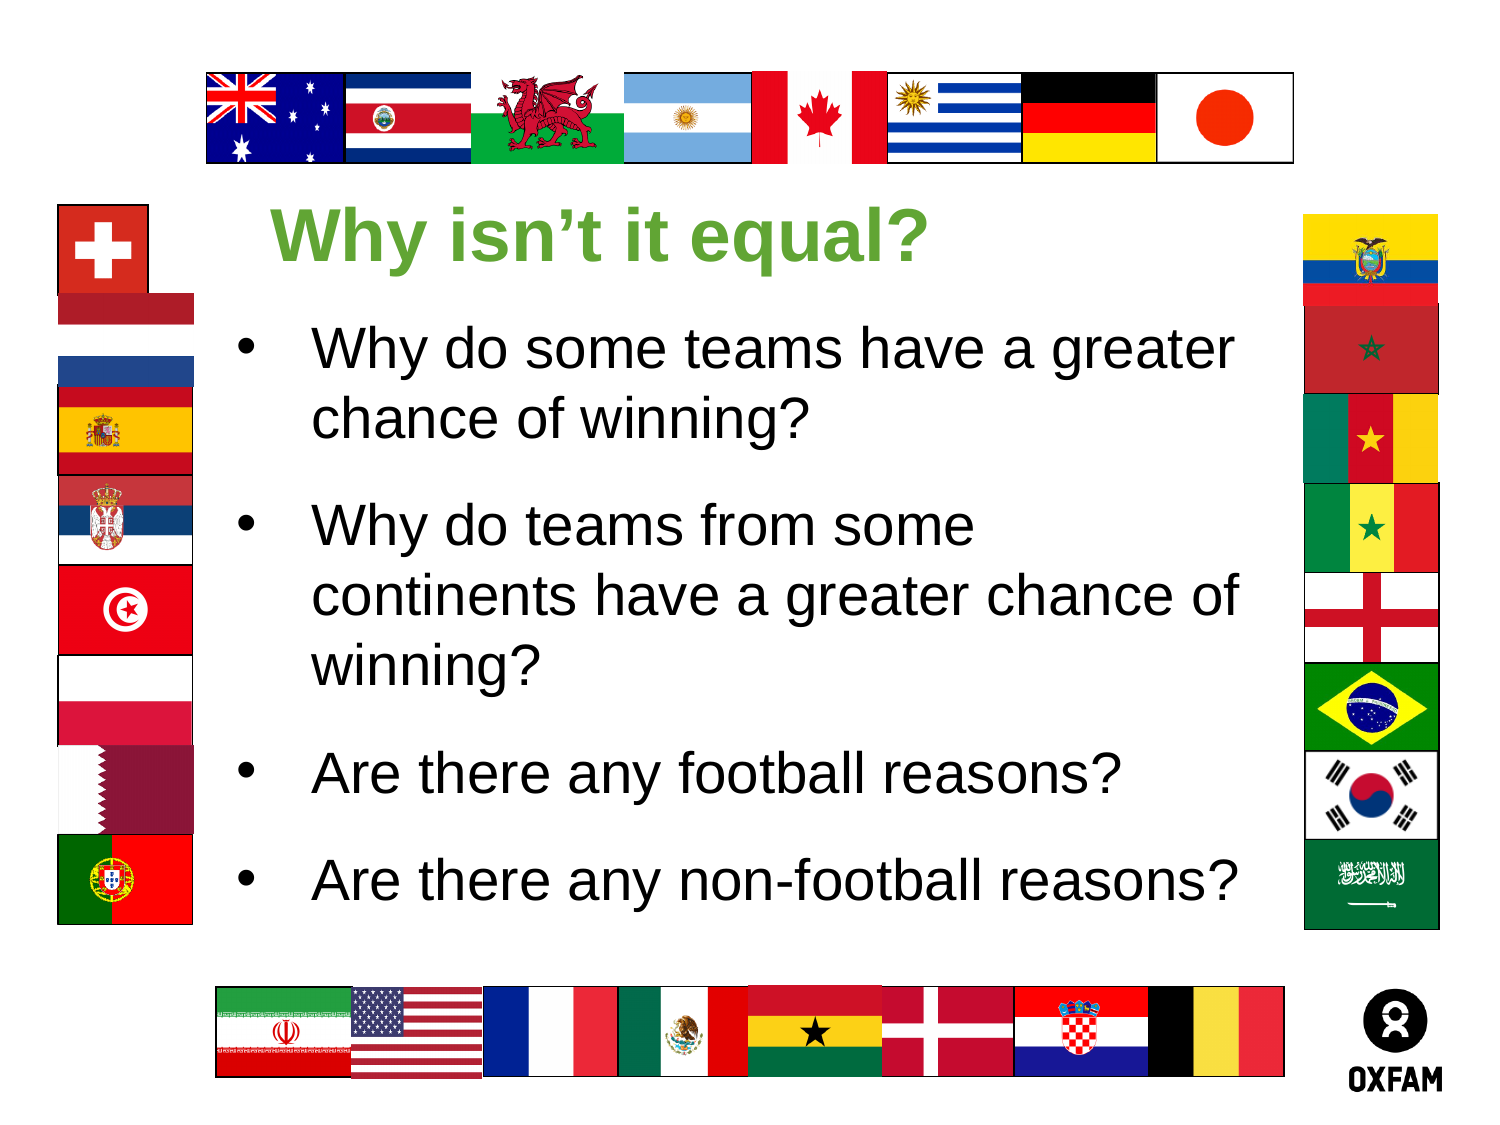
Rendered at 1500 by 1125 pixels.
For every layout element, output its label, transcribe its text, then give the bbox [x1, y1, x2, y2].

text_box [882, 986, 1284, 1077]
picture [58, 293, 194, 388]
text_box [889, 73, 1294, 163]
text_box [58, 205, 193, 292]
picture [1302, 394, 1439, 484]
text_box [206, 73, 465, 163]
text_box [482, 986, 746, 1077]
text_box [1304, 489, 1439, 929]
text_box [1304, 314, 1439, 394]
picture [471, 61, 624, 164]
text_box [58, 394, 193, 744]
picture [1302, 213, 1439, 306]
picture [1345, 985, 1445, 1095]
picture [58, 745, 194, 834]
picture [350, 986, 482, 1079]
text_box Why do some teams have a greater chance of winning? Why do teams from some continents have a greater chance of winning? Are there any football reasons? Are there any non-football reasons? [221, 302, 1270, 920]
picture [752, 71, 887, 164]
picture [748, 985, 882, 1078]
title Why isn’t it equal? [254, 172, 1199, 291]
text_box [216, 986, 349, 1077]
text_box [627, 73, 749, 163]
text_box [58, 841, 193, 924]
